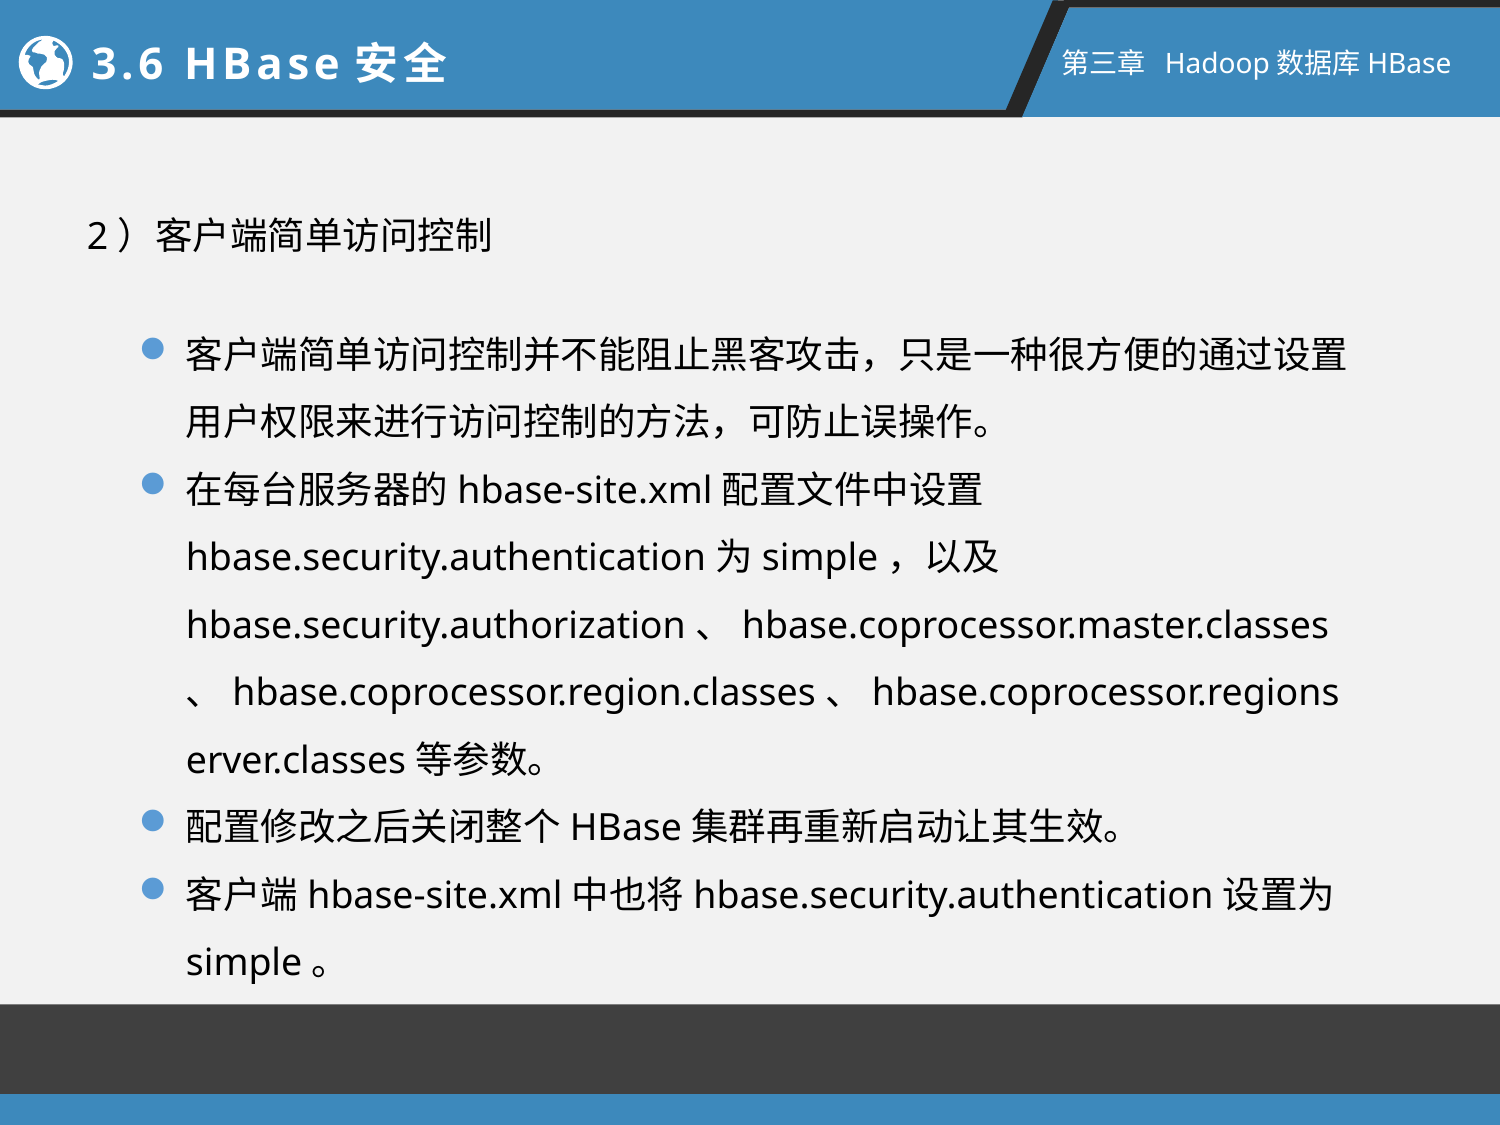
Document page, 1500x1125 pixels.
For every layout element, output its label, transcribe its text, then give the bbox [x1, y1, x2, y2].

text_box [0, 1095, 1500, 1125]
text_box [0, 0, 1500, 118]
text_box [0, 1003, 1500, 1095]
text_box 2）客户端简单访问控制 [72, 204, 508, 265]
text_box 客户端简单访问控制并不能阻止黑客攻击，只是一种很方便的通过设置用户权限来进行访问控制的方法，可防止误操作。 在每台服务器的hbase-site.xml配置文件中设置hbase.security.authentication为simple，以及hbase.security.authorization、hbase.coprocessor.master.classes、hbase.coprocessor.region.classes、hbase.coprocessor.regionserver.classes等参数。 配置修改之后关闭整个HBase集群再重新启动让其生效。 客户端hbase-site.xml中也将hbase.security.authentication设置为simple。 [124, 300, 1371, 991]
